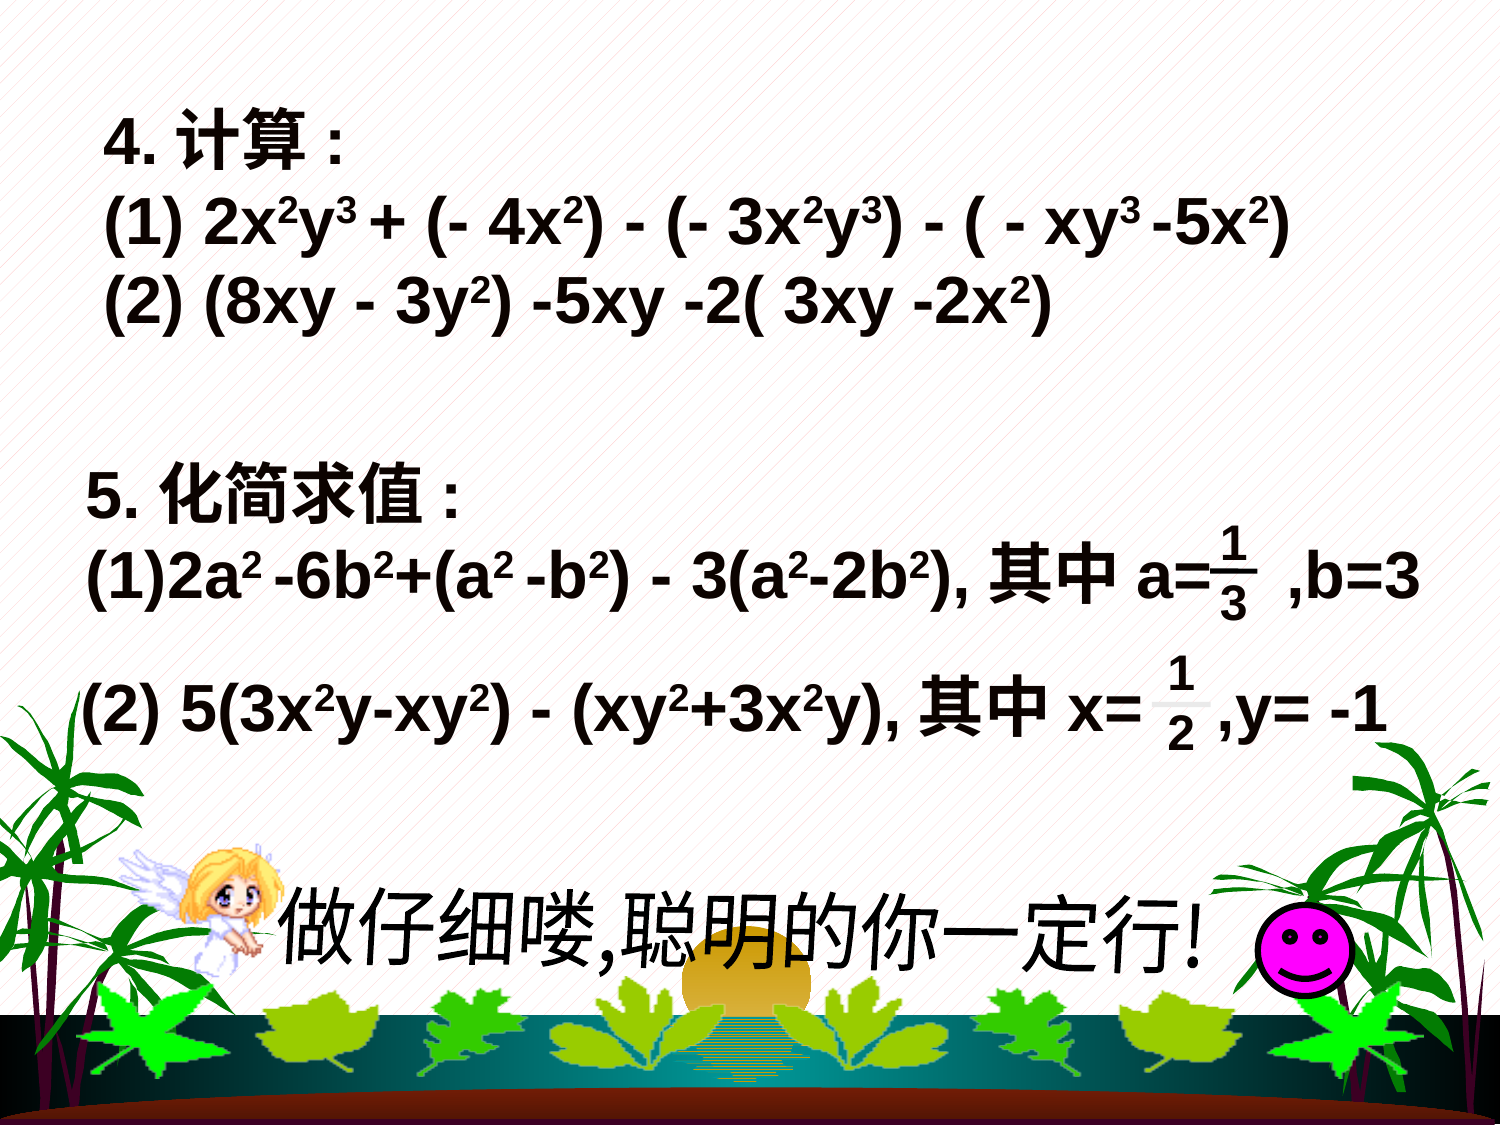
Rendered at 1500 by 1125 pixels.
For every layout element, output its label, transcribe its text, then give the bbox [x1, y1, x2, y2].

text_box 4.计算: (1) 2x2y3 + (- 4x2) - (- 3x2y3) - ( - xy3 -5x2) (2) (8xy - 3y2) -5xy -2( 3xy -2x2) [88, 90, 1447, 345]
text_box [70, 444, 1448, 639]
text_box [76, 632, 1394, 769]
picture [76, 822, 1424, 1080]
text_box [1257, 904, 1353, 974]
